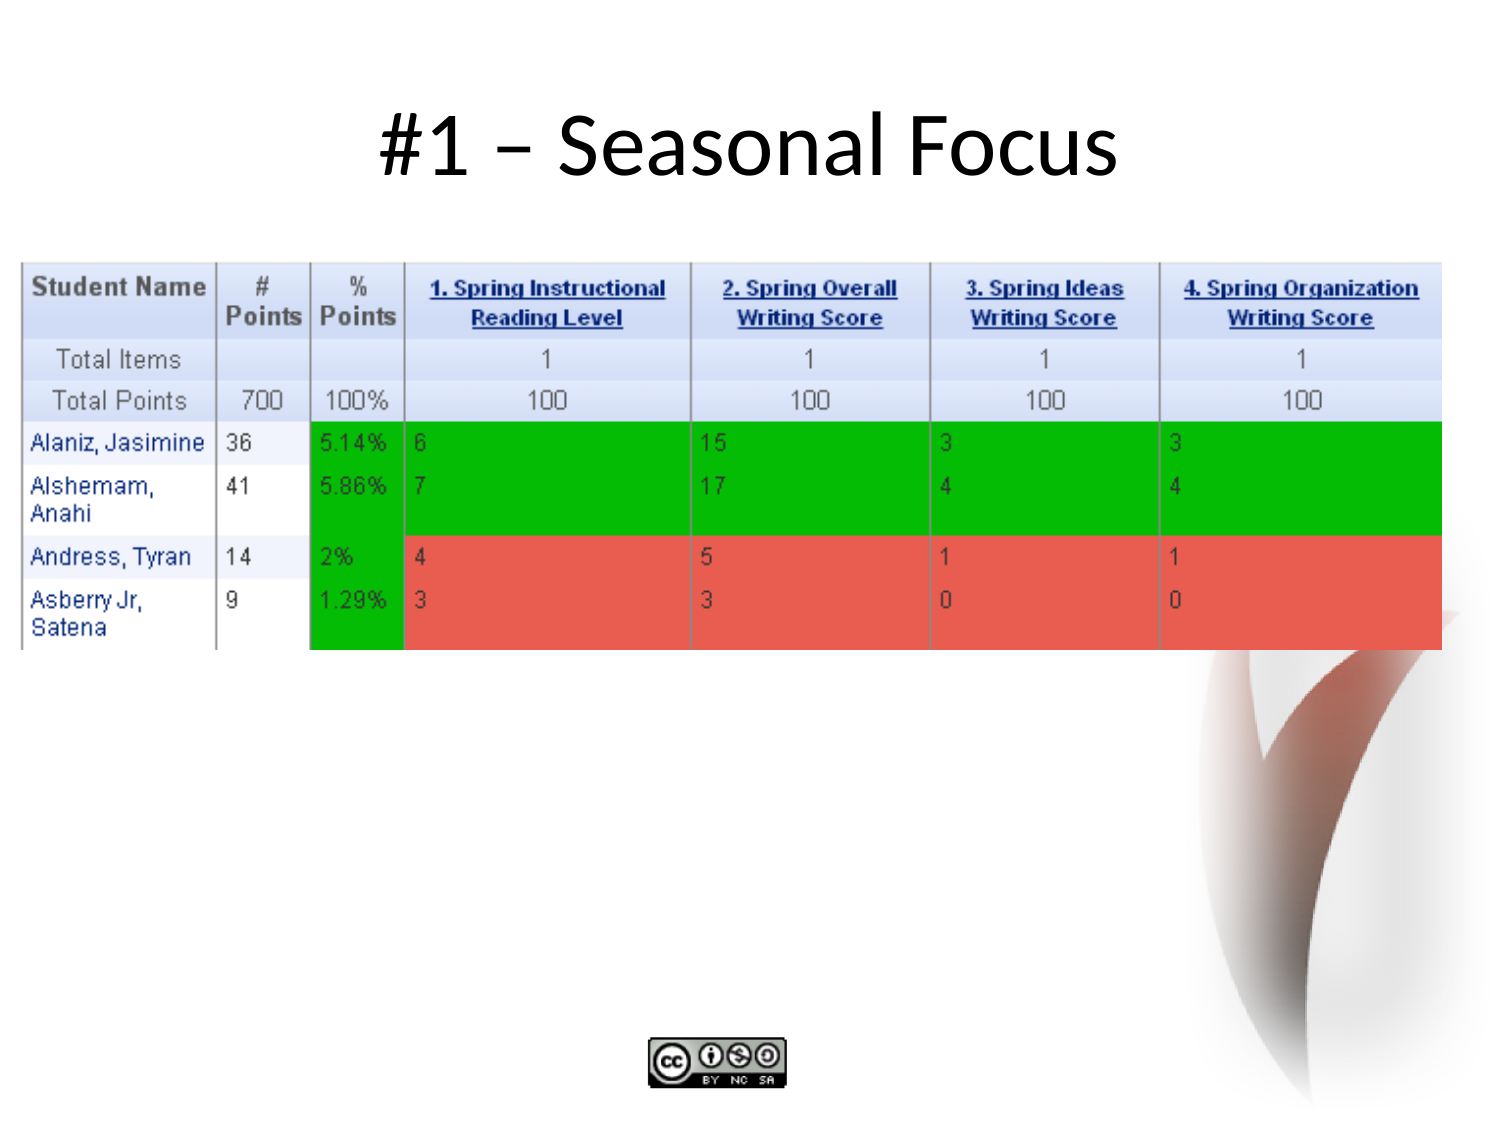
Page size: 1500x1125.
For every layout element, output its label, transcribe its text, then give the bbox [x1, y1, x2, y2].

picture [637, 1025, 800, 1098]
title #1 – Seasonal Focus [75, 45, 1425, 233]
picture [0, 249, 1443, 651]
